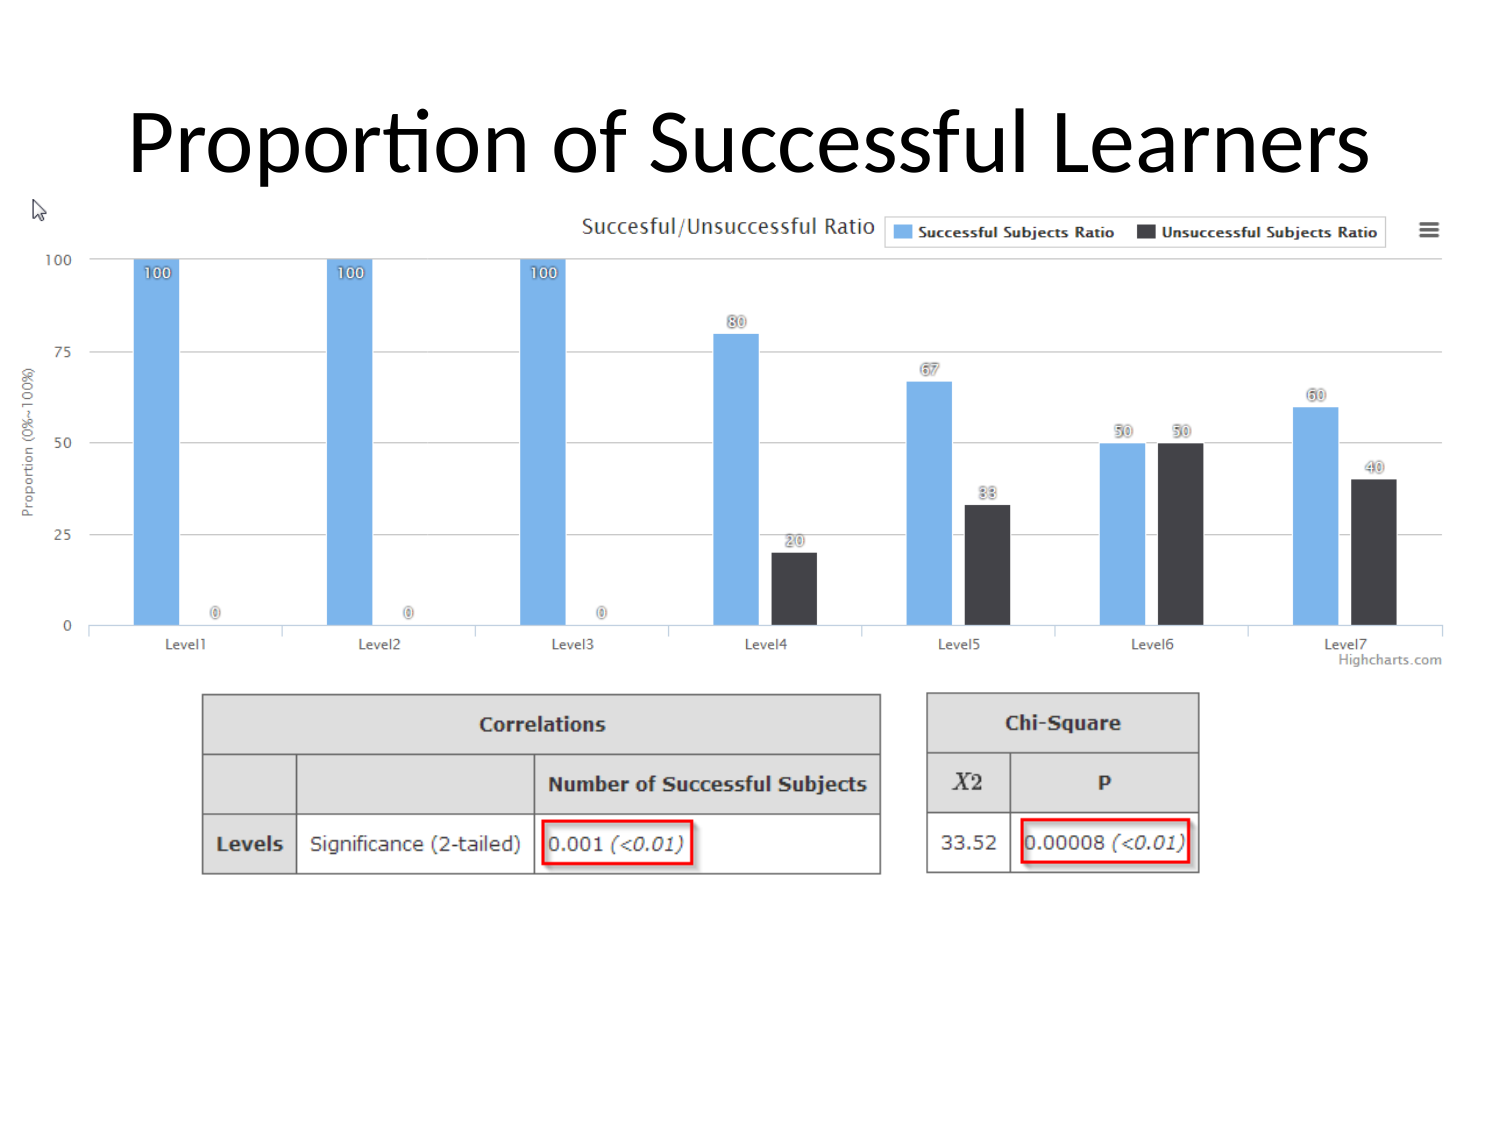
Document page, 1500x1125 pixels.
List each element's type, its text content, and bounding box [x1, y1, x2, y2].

picture [198, 691, 886, 878]
picture [925, 691, 1203, 875]
picture [0, 198, 1463, 676]
title Proportion of Successful Learners [75, 41, 1425, 197]
